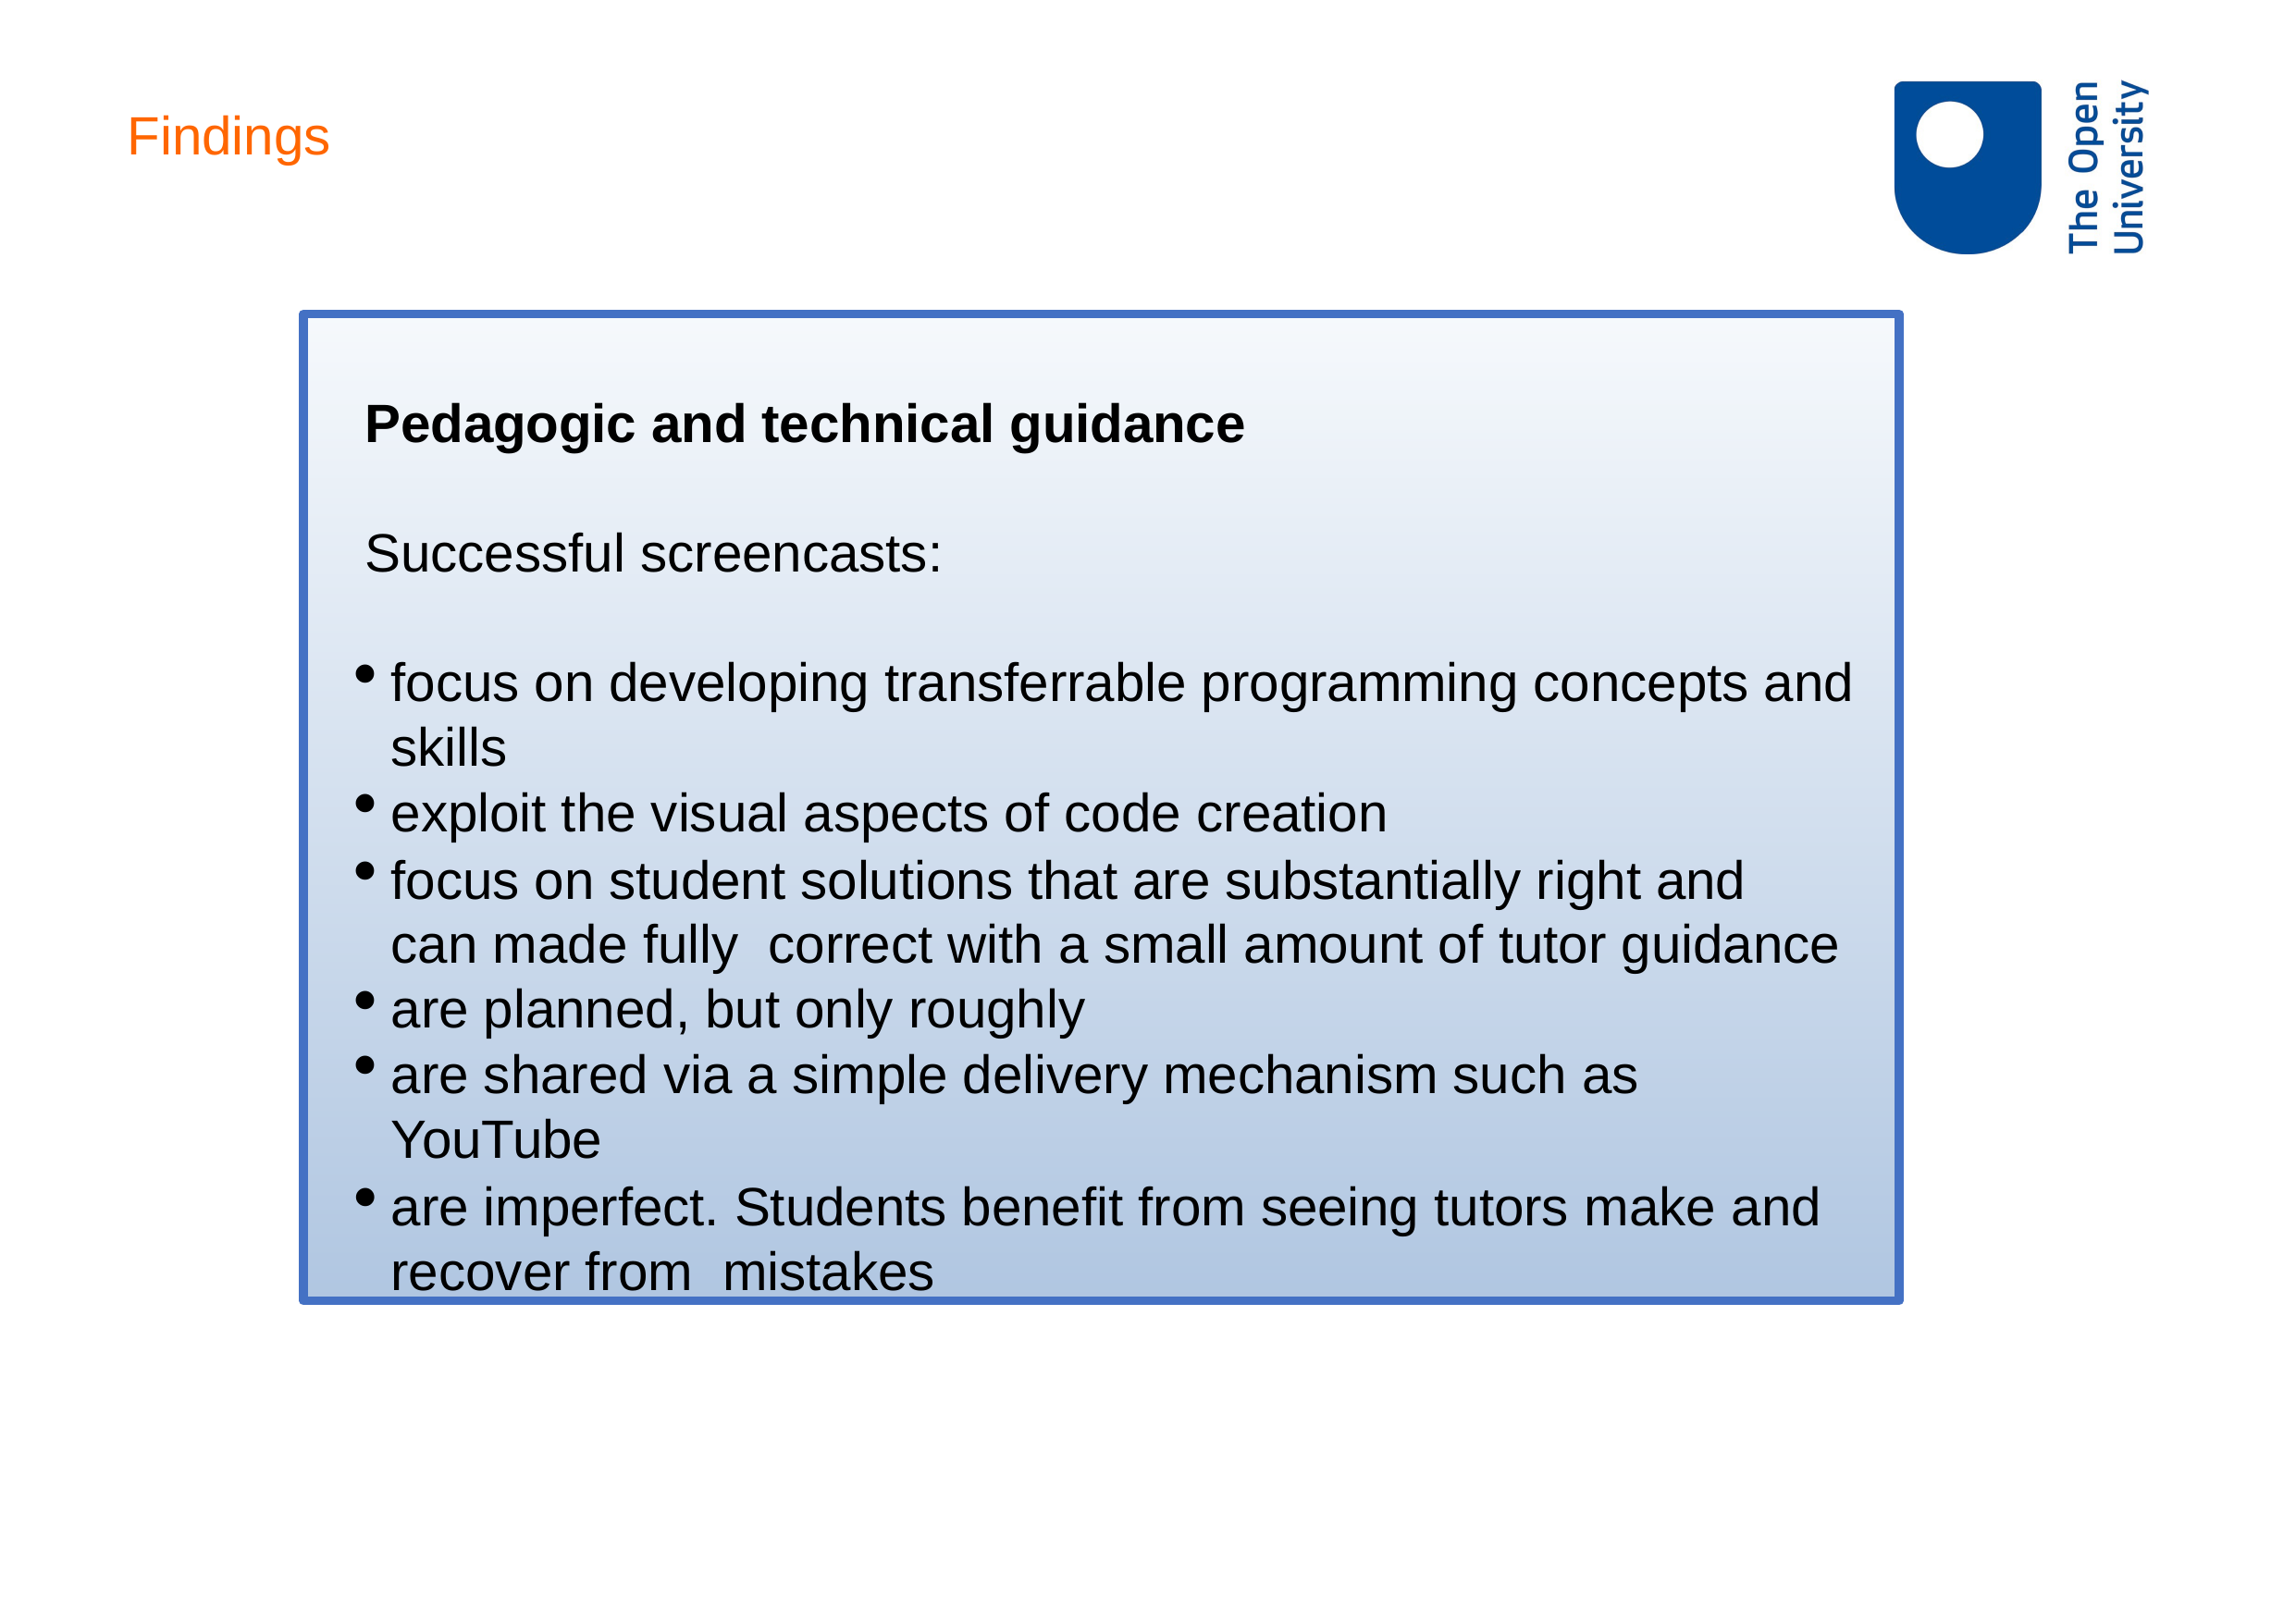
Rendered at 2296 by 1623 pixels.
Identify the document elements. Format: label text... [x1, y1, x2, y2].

picture [1894, 80, 2149, 101]
text_box Pedagogic and technical guidance Successful screencasts: focus on developing transferrable programming concepts and skills exploit the visual aspects of code creation focus on student solutions that are substantially right and can made fully correct with a small amount of tutor guidance are planned, but only roughly are shared via a simple delivery mechanism such as YouTube are imperfect. Students benefit from seeing tutors make and recover from mistakes [303, 314, 1899, 1301]
title Findings [127, 101, 2168, 167]
picture [1894, 167, 2149, 254]
